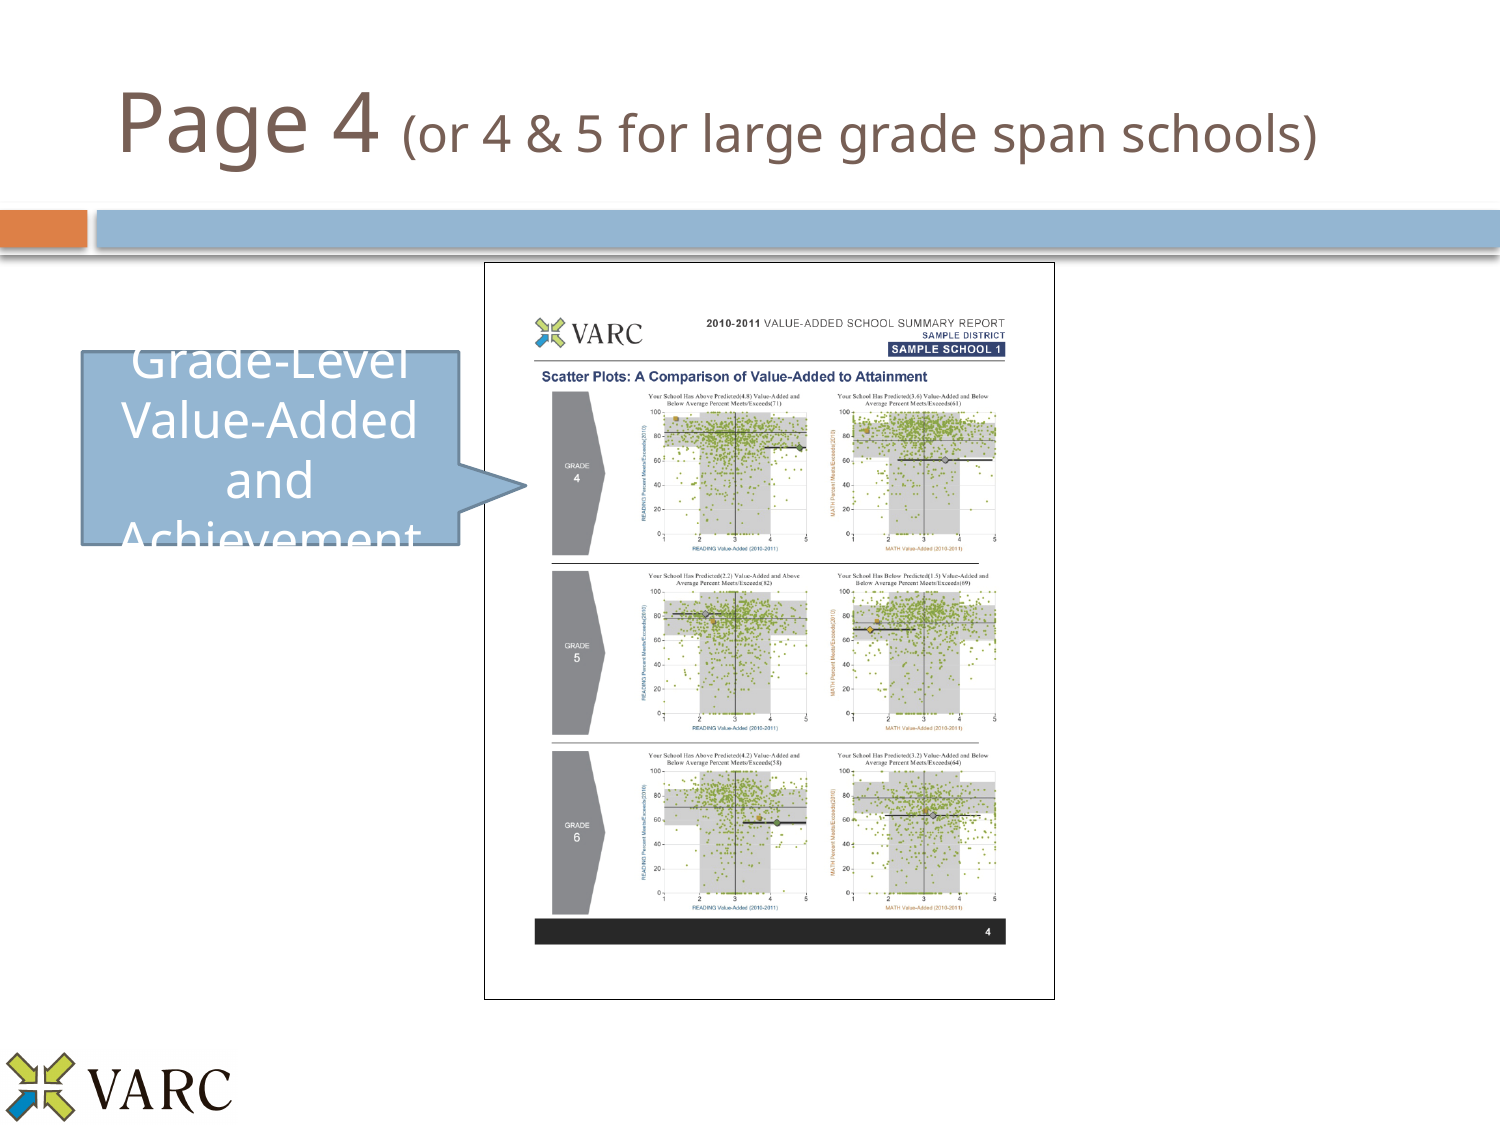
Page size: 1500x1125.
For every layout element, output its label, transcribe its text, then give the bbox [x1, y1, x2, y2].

text_box Grade-Level Value-Added and Achievement [80, 350, 478, 547]
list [483, 262, 1055, 1001]
picture [0, 1049, 238, 1125]
title Page 4 (or 4 & 5 for large grade span schools) [100, 37, 1438, 200]
